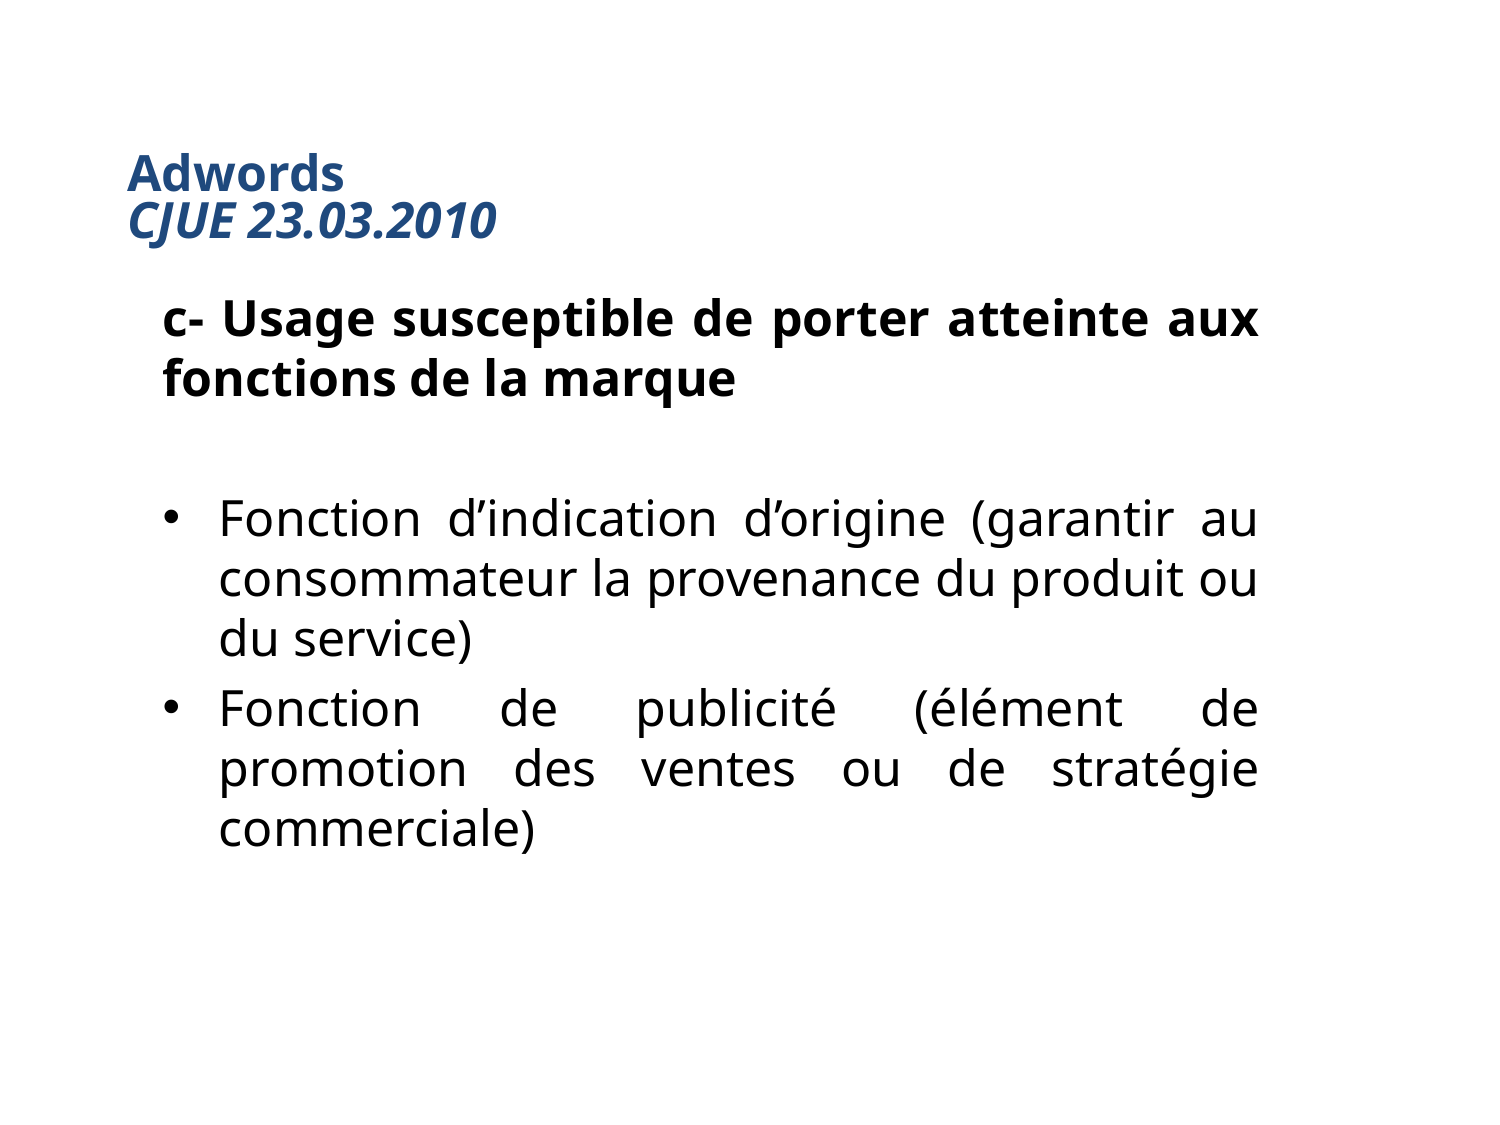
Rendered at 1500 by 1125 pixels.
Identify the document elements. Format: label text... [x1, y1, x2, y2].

title Adwords CJUE 23.03.2010 [112, 46, 1388, 317]
subtitle c- Usage susceptible de porter atteinte aux fonctions de la marque Fonction d’indication d’origine (garantir au consommateur la provenance du produit ou du service) Fonction de publicité (élément de promotion des ventes ou de stratégie commerciale) [147, 278, 1276, 870]
